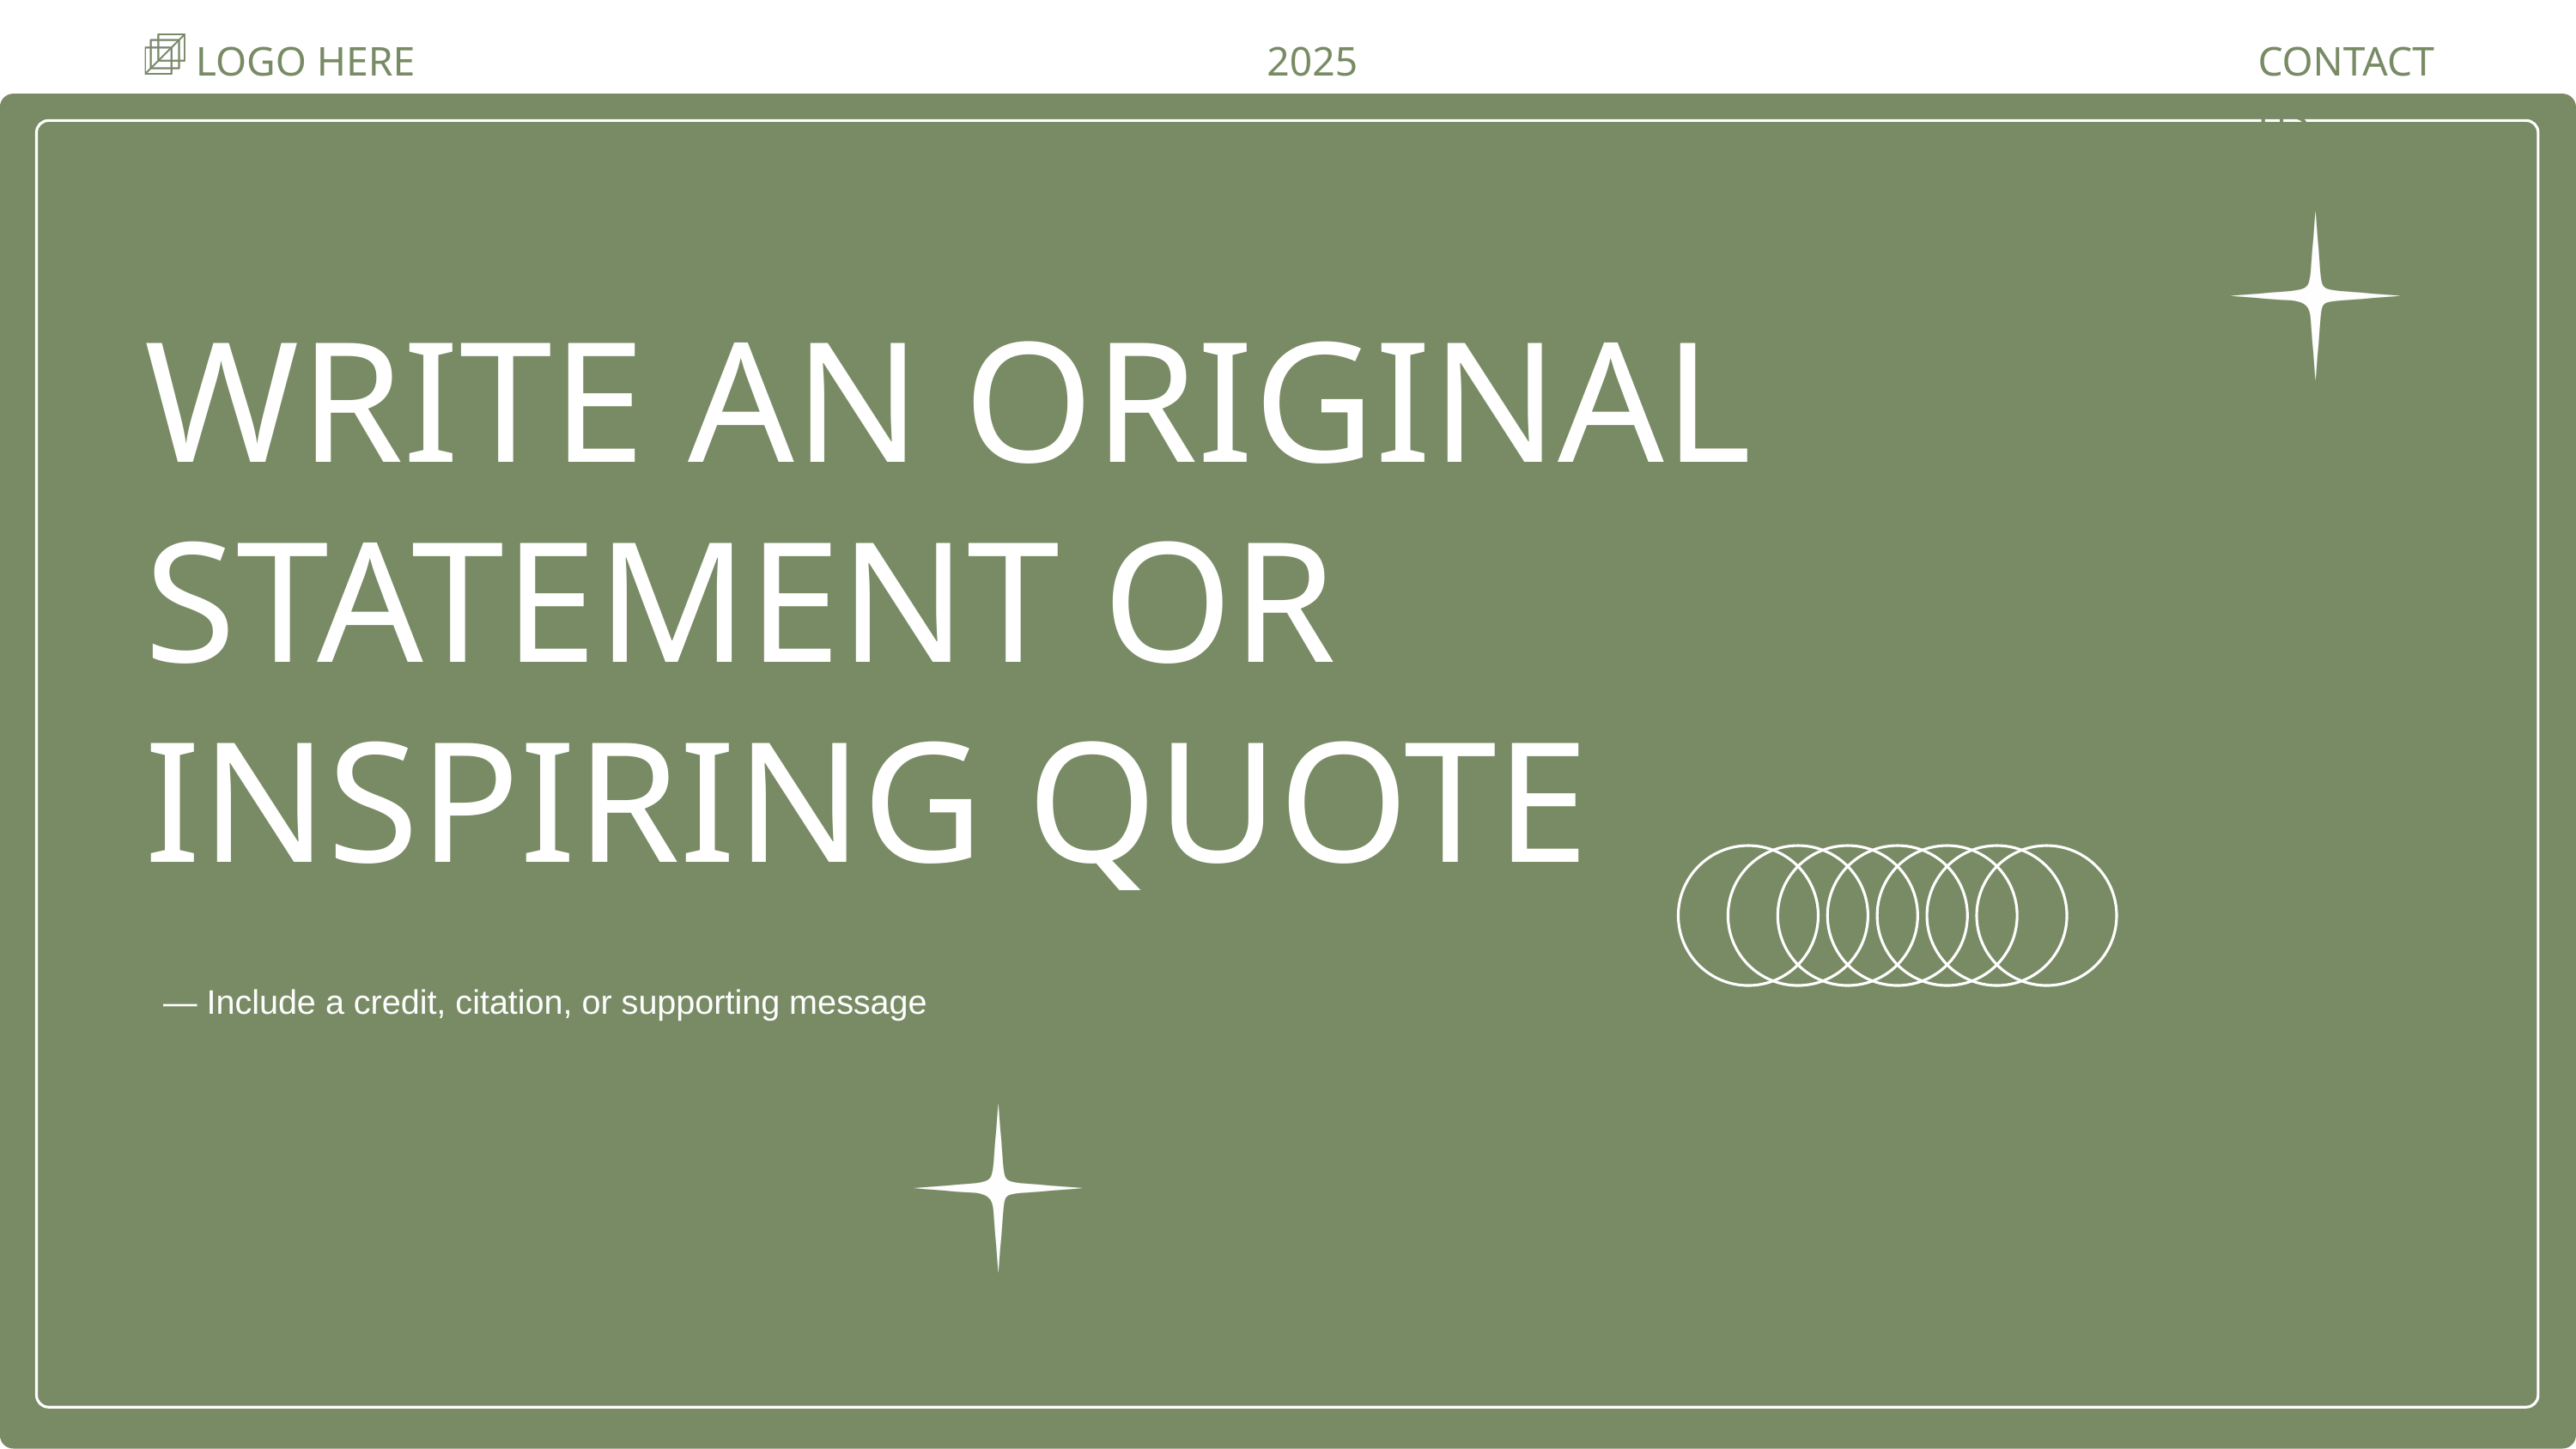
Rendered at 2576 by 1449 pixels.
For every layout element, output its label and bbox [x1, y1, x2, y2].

text_box [144, 27, 2473, 75]
text_box [1678, 845, 2117, 986]
text_box [0, 68, 2576, 1449]
text_box [36, 94, 2539, 1408]
